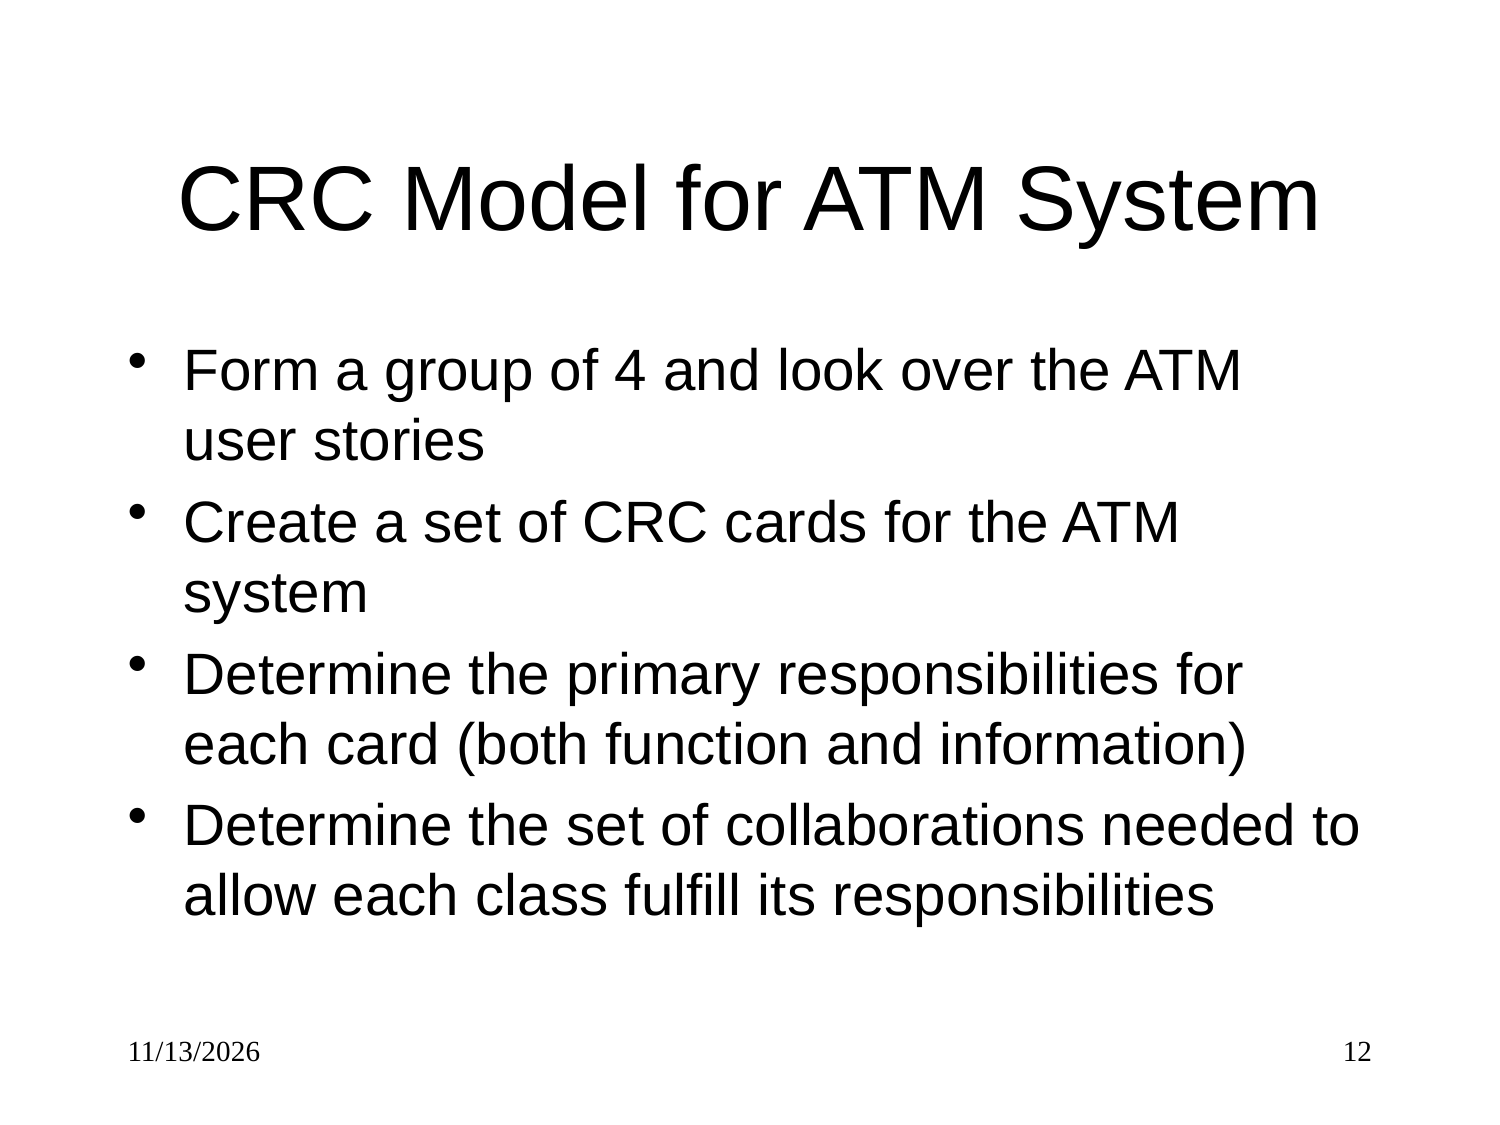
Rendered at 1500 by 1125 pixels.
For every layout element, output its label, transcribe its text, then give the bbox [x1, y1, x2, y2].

list Form a group of 4 and look over the ATM user stories Create a set of CRC cards for the ATM system Determine the primary responsibilities for each card (both function and information) Determine the set of collaborations needed to allow each class fulfill its responsibilities [112, 324, 1388, 1000]
title CRC Model for ATM System [112, 99, 1388, 288]
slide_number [112, 1025, 425, 1100]
slide_number 12 [1074, 1025, 1388, 1100]
